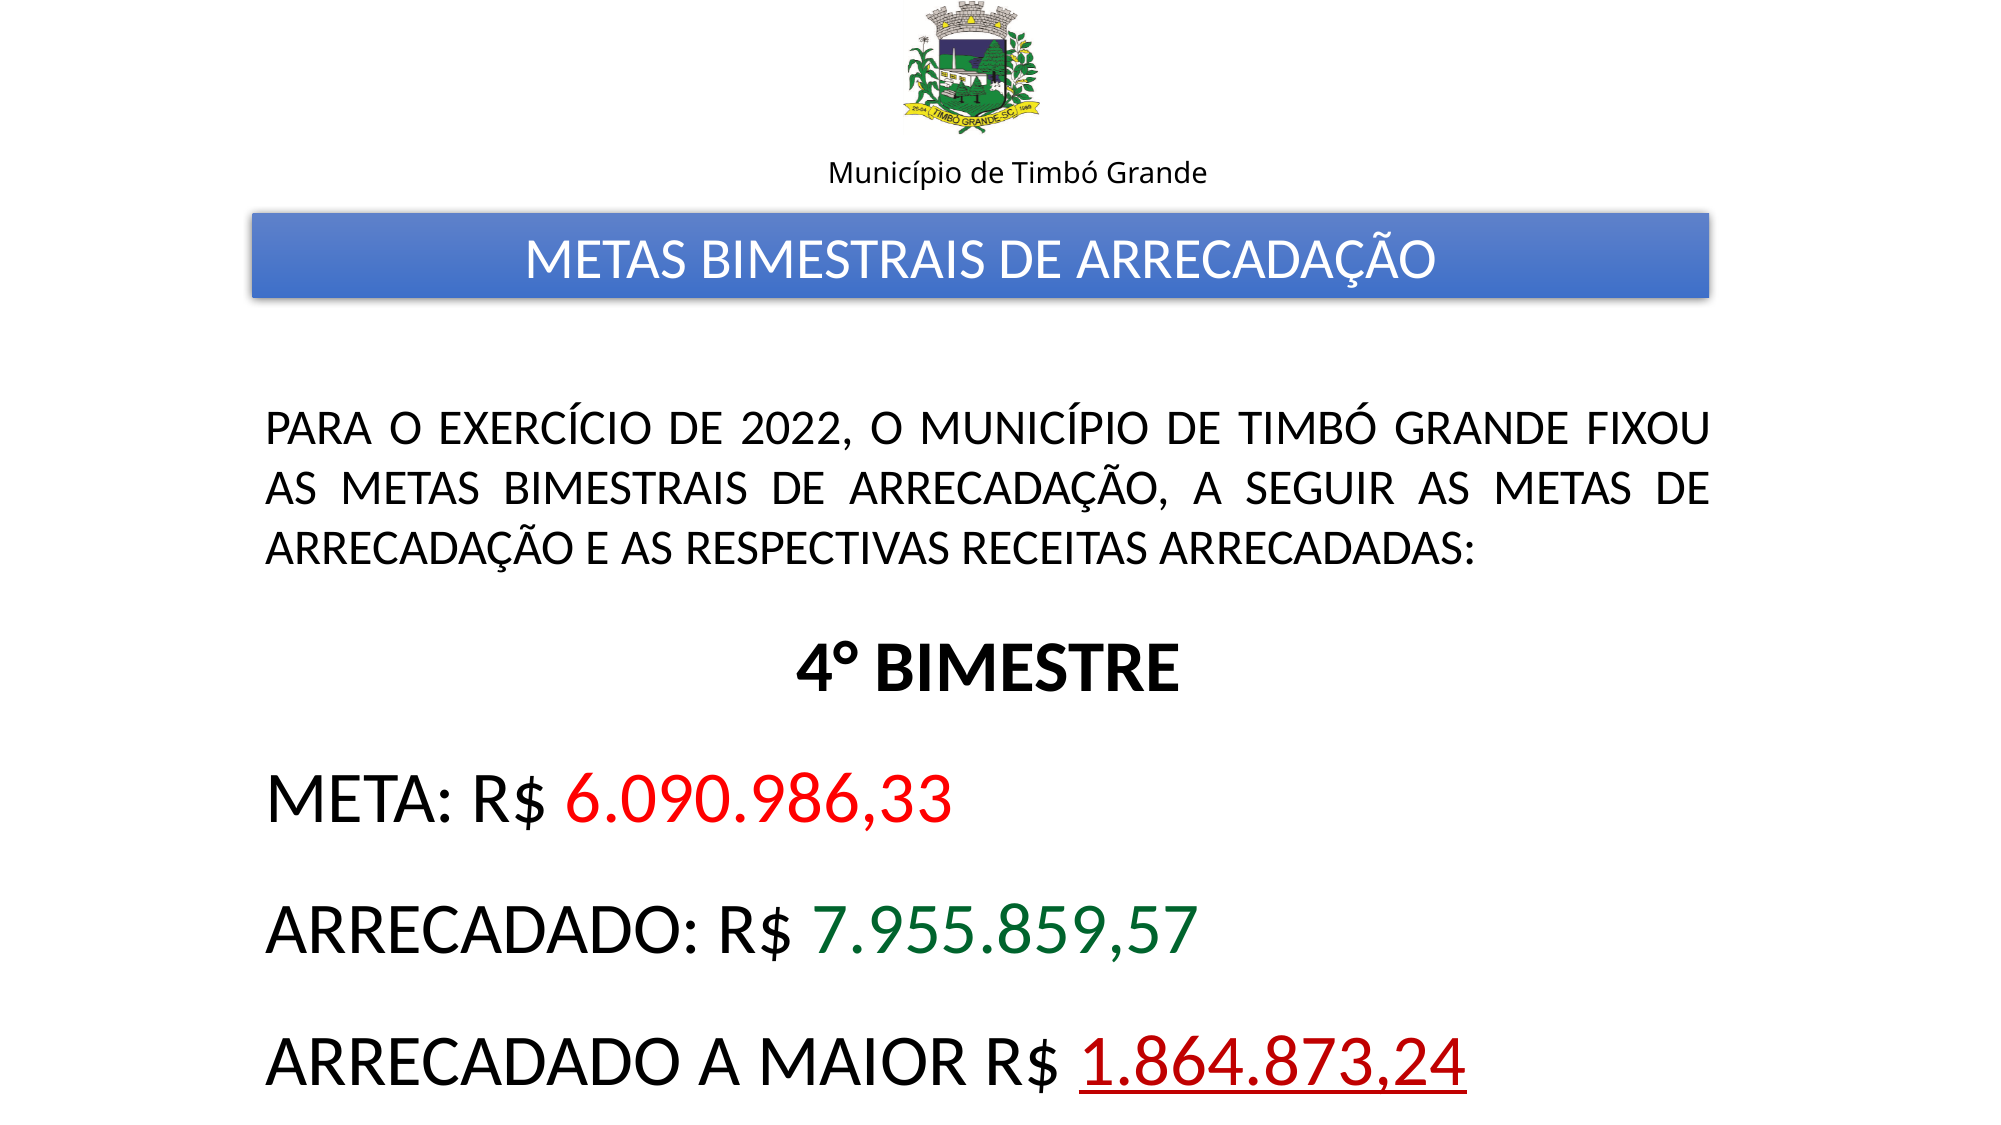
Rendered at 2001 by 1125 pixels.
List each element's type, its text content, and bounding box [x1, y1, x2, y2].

text_box METAS BIMESTRAIS DE ARRECADAÇÃO [252, 213, 1710, 298]
text_box Município de Timbó Grande [813, 147, 1633, 233]
picture [903, 0, 1040, 135]
text_box [106, 65, 2000, 226]
text_box PARA O EXERCÍCIO DE 2022, O MUNICÍPIO DE TIMBÓ GRANDE FIXOU AS METAS BIMESTRAIS DE ARRECADAÇÃO, A SEGUIR AS METAS DE ARRECADAÇÃO E AS RESPECTIVAS RECEITAS ARRECADADAS: 4° BIMESTRE META: R$ 6.090.986,33 ARRECADADO: R$ 7.955.859,57 ARRECADADO A MAIOR R$ 1.864.873,24 [250, 386, 1727, 1107]
